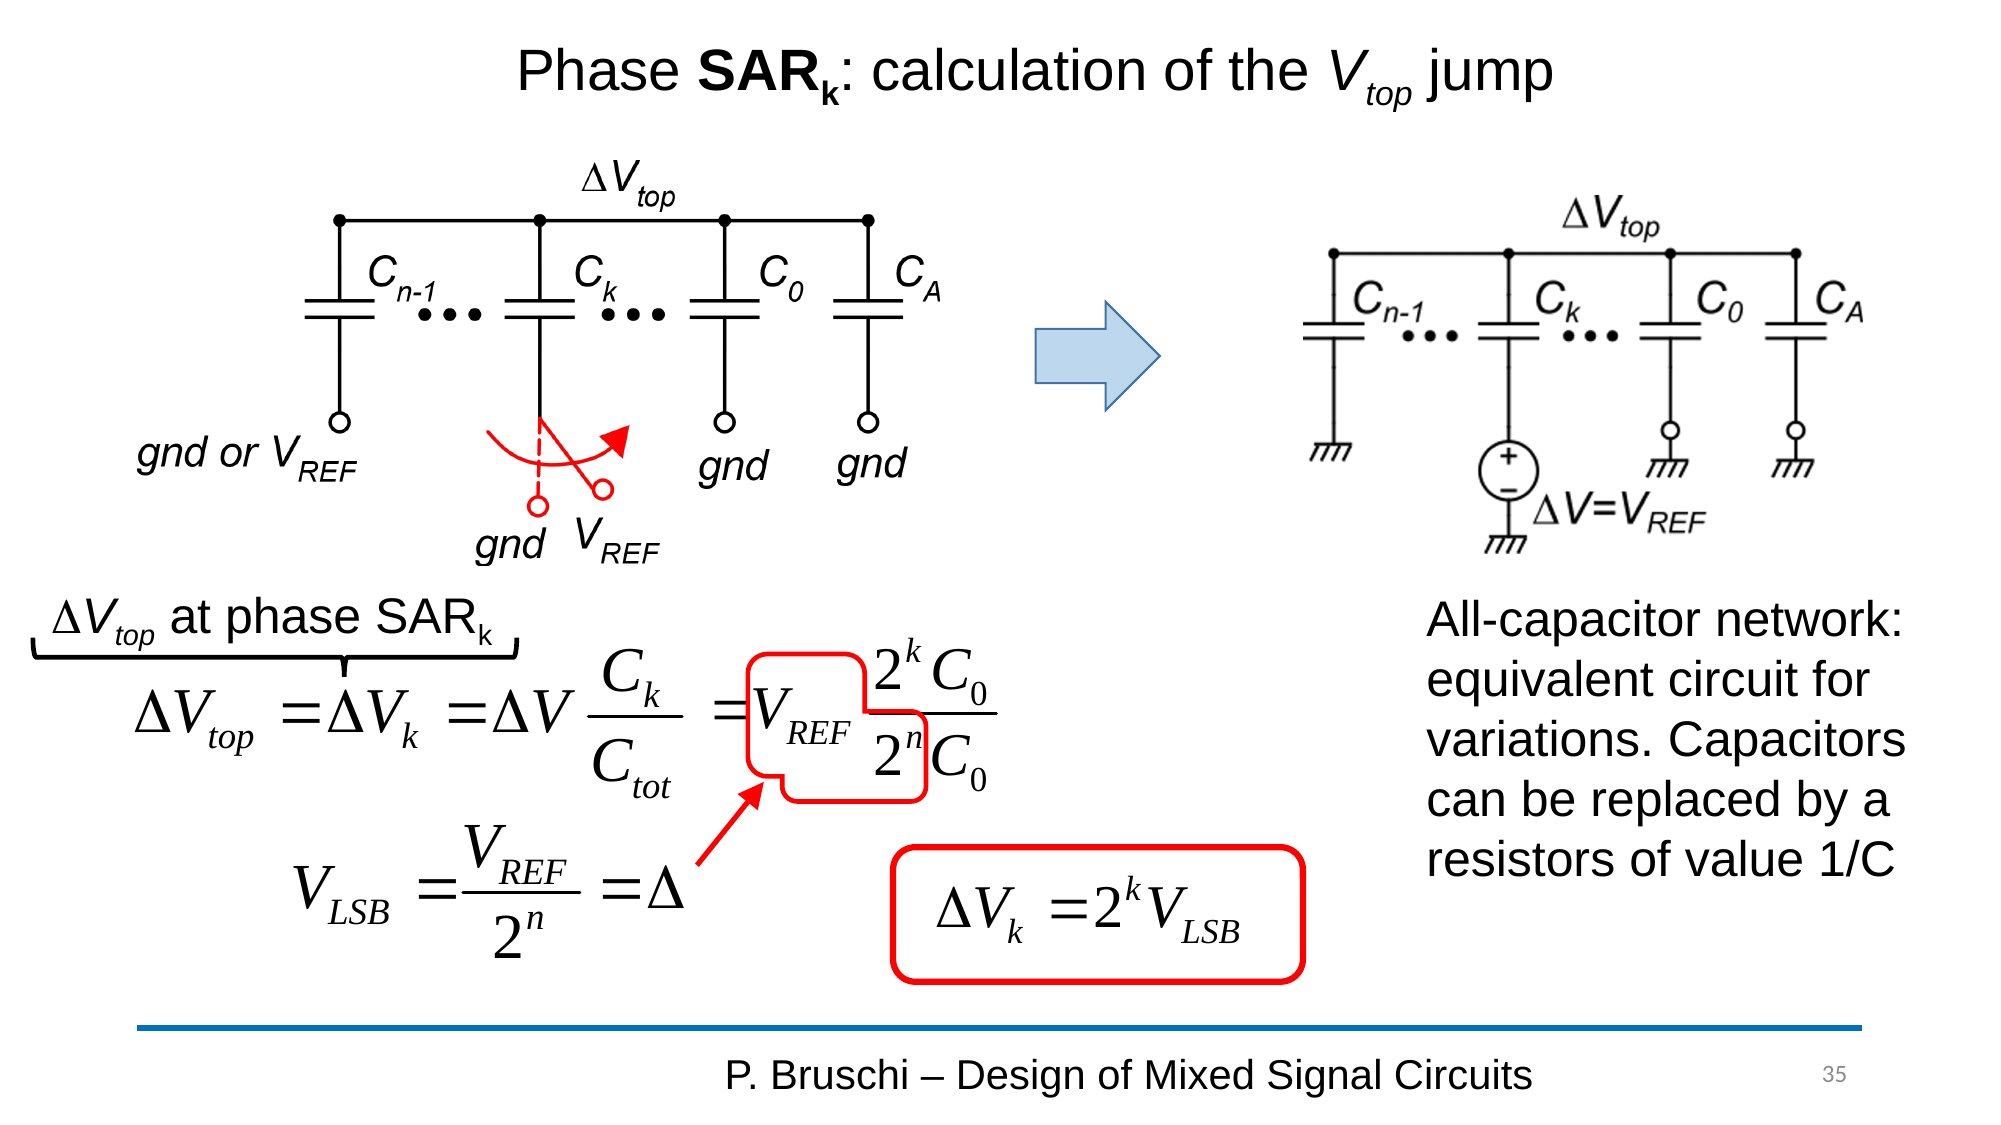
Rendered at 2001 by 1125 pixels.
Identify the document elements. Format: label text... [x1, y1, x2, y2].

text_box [123, 631, 696, 812]
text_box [696, 781, 764, 866]
picture [137, 160, 940, 567]
text_box [32, 637, 123, 658]
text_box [286, 806, 697, 973]
text_box DVtop at phase SARk [36, 575, 508, 637]
footer P. Bruschi – Design of Mixed Signal Circuits [662, 1042, 1596, 1103]
slide_number 35 [1718, 1042, 1863, 1103]
text_box [891, 846, 1304, 983]
title Phase SARk: calculation of the Vtop jump [173, 14, 1899, 124]
text_box [1034, 299, 1162, 413]
text_box All-capacitor network: equivalent circuit for variations. Capacitors can be replaced by a resistors of value 1/C [1411, 579, 1932, 894]
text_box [926, 861, 1255, 958]
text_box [699, 622, 1009, 805]
picture [1303, 195, 1863, 554]
